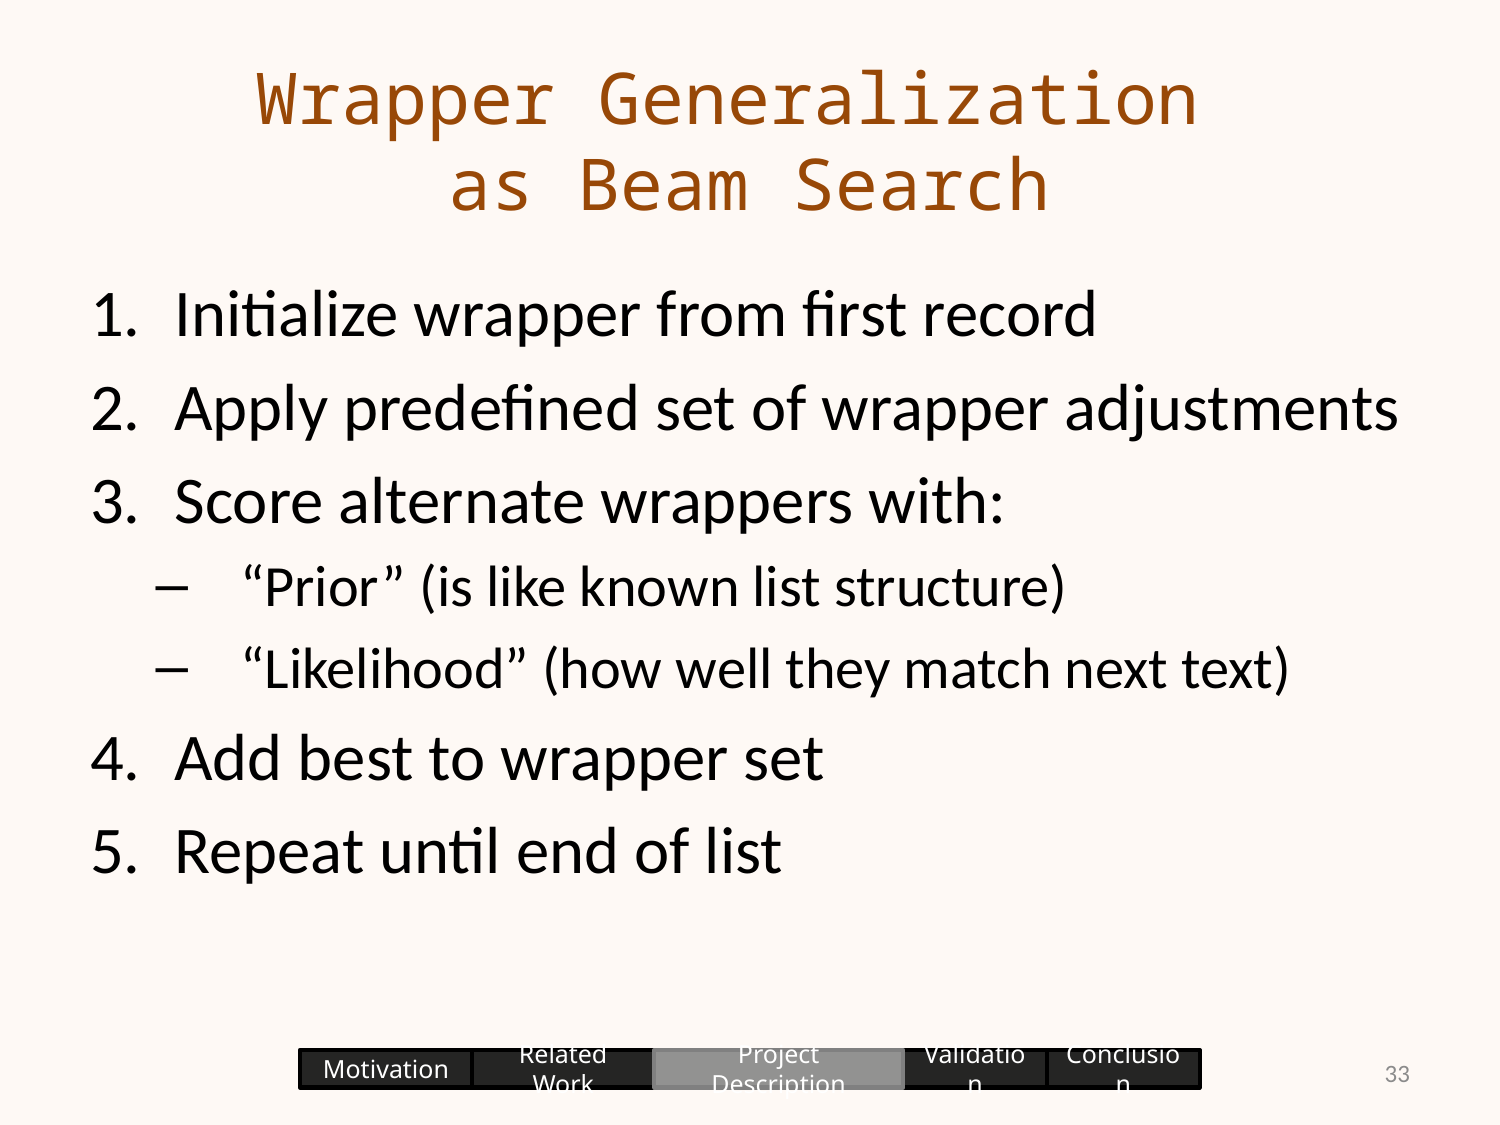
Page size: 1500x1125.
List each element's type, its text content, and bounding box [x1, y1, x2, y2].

title Wrapper Generalization as Beam Search [75, 45, 1425, 233]
slide_number 33 [1074, 1042, 1425, 1103]
list Initialize wrapper from first record Apply predefined set of wrapper adjustments Score alternate wrappers with: “Prior” (is like known list structure) “Likelihood” (how well they match next text) Add best to wrapper set Repeat until end of list [75, 262, 1425, 1005]
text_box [299, 1049, 1201, 1088]
